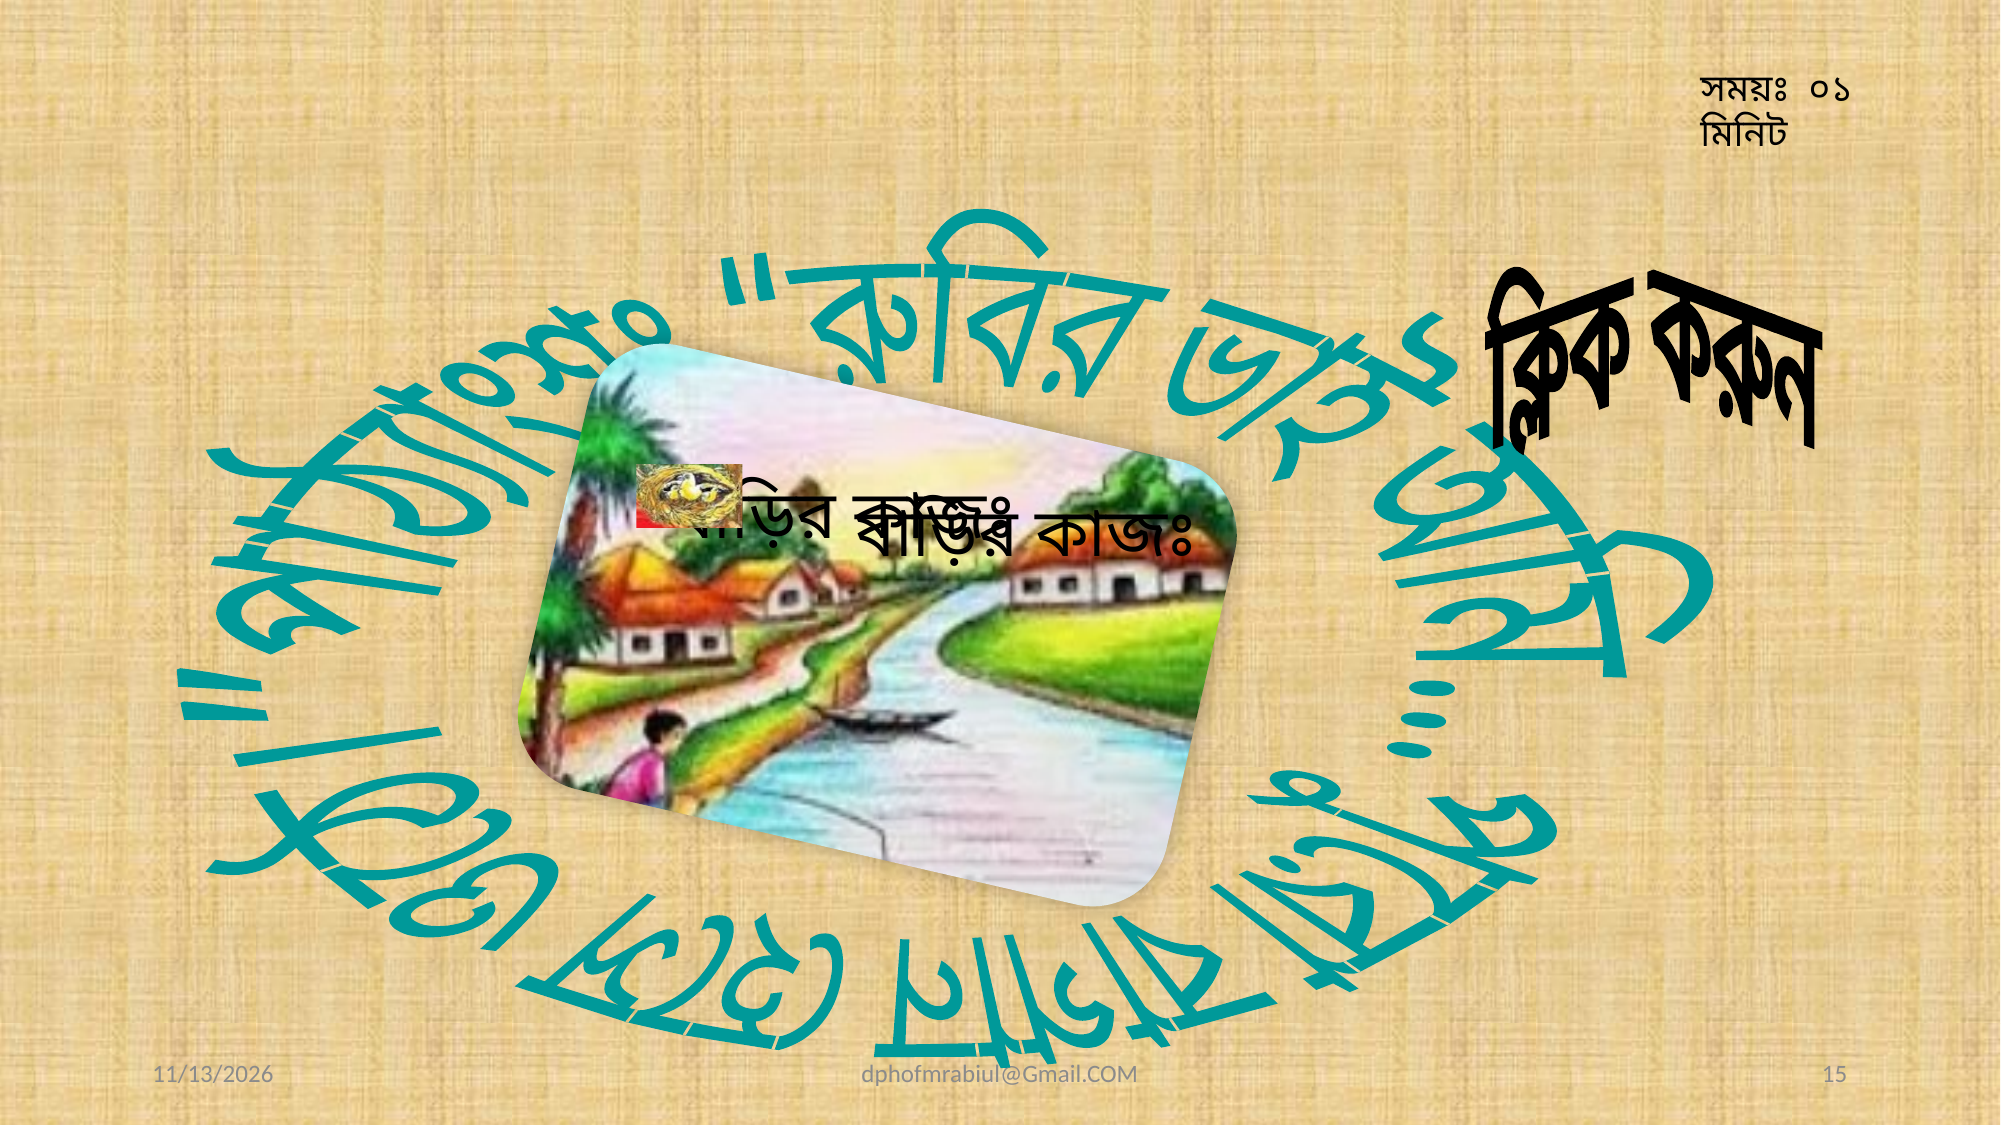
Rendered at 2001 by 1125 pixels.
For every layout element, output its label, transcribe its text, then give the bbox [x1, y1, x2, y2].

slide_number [137, 1042, 588, 1103]
text_box সময়ঃ ০১ মিনিট [1685, 56, 1955, 162]
slide_number 15 [1412, 1042, 1863, 1103]
text_box ক্লিক করুন [1486, 268, 1633, 454]
text_box ক্লিক করুন [1648, 270, 1821, 448]
footer dphofmrabiul@Gmail.COM [662, 1042, 1338, 1103]
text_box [545, 397, 1216, 853]
picture [0, 0, 2001, 1125]
